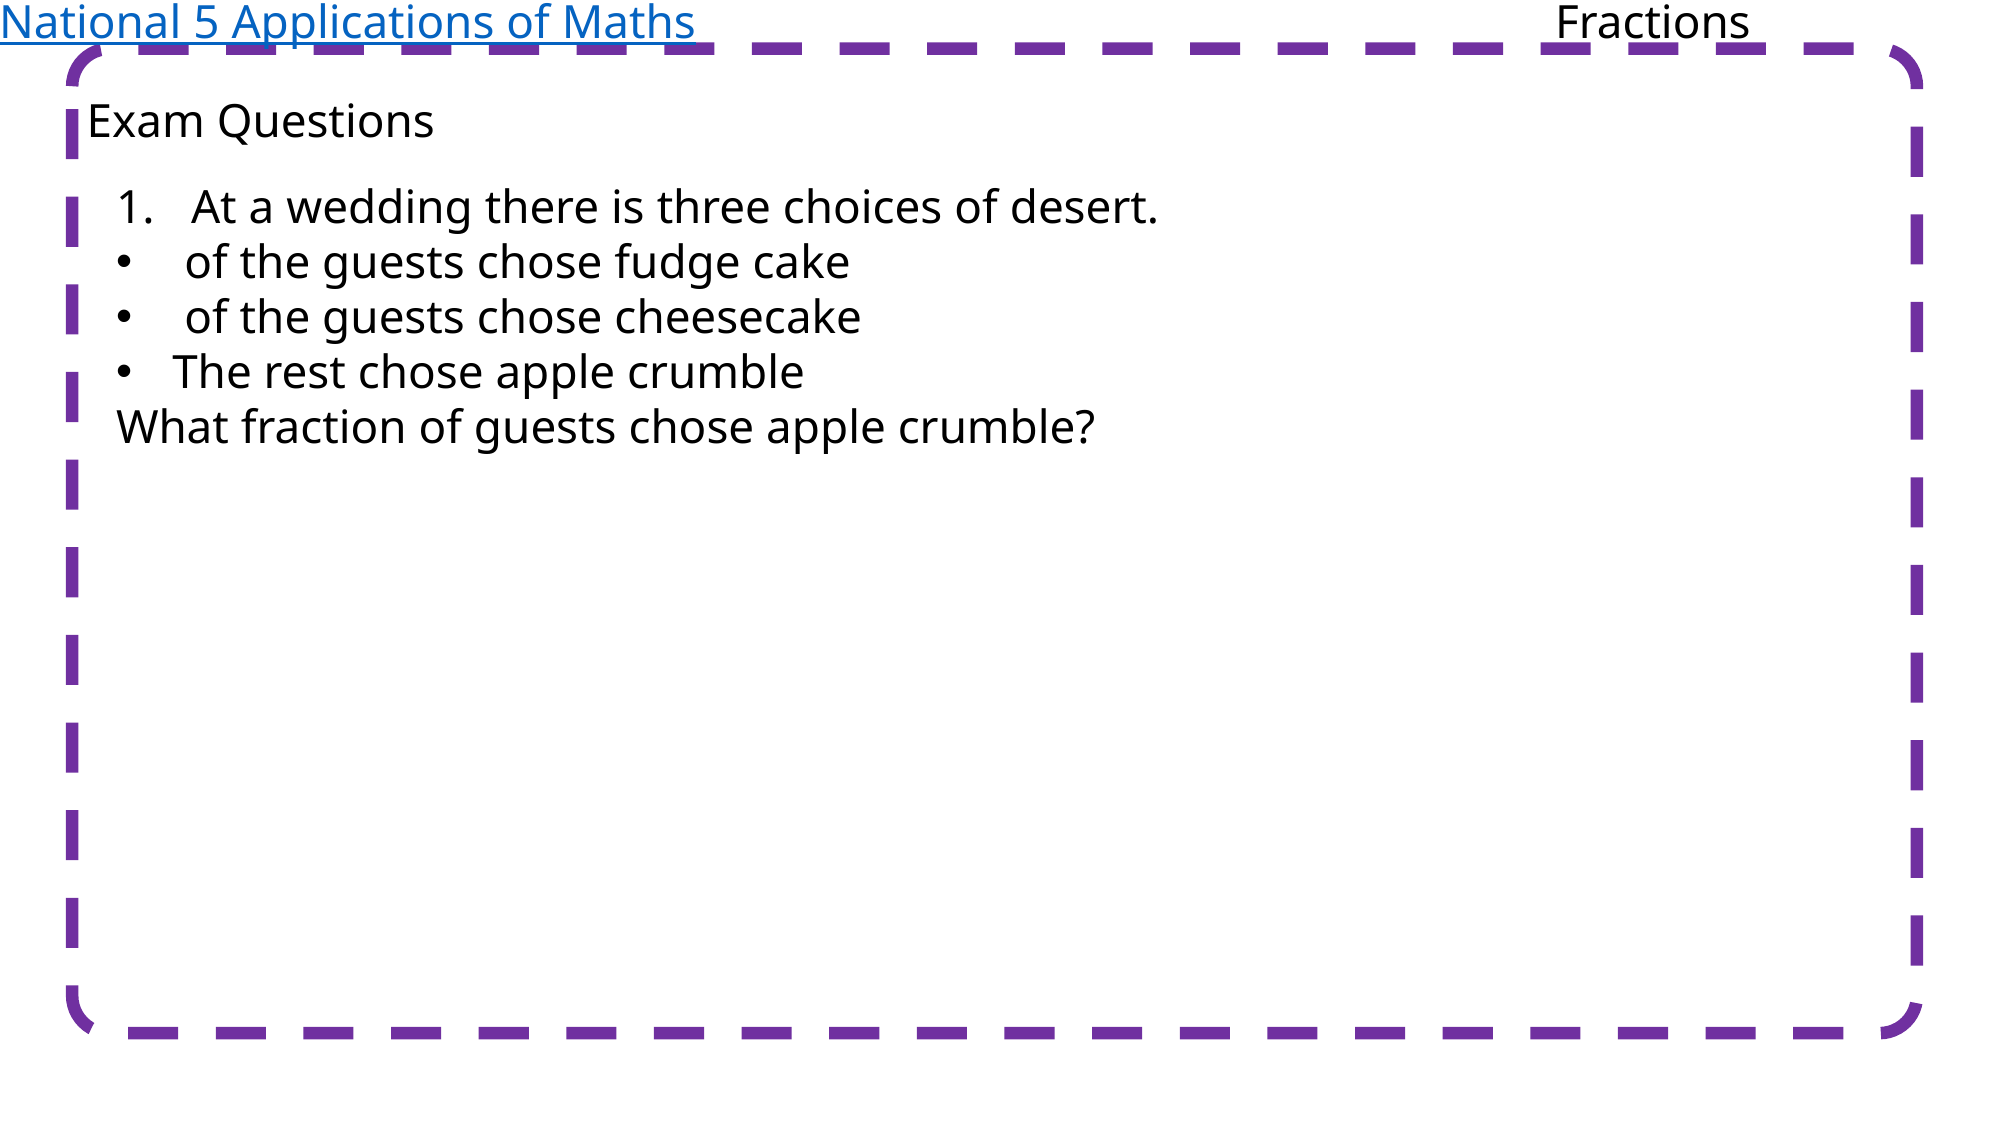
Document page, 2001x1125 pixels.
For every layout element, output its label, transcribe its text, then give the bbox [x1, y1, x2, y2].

text_box Exam Questions [71, 84, 450, 154]
text_box National 5 Applications of Maths [0, 0, 712, 63]
text_box [71, 47, 1919, 1035]
text_box Fractions [1540, 0, 1766, 55]
